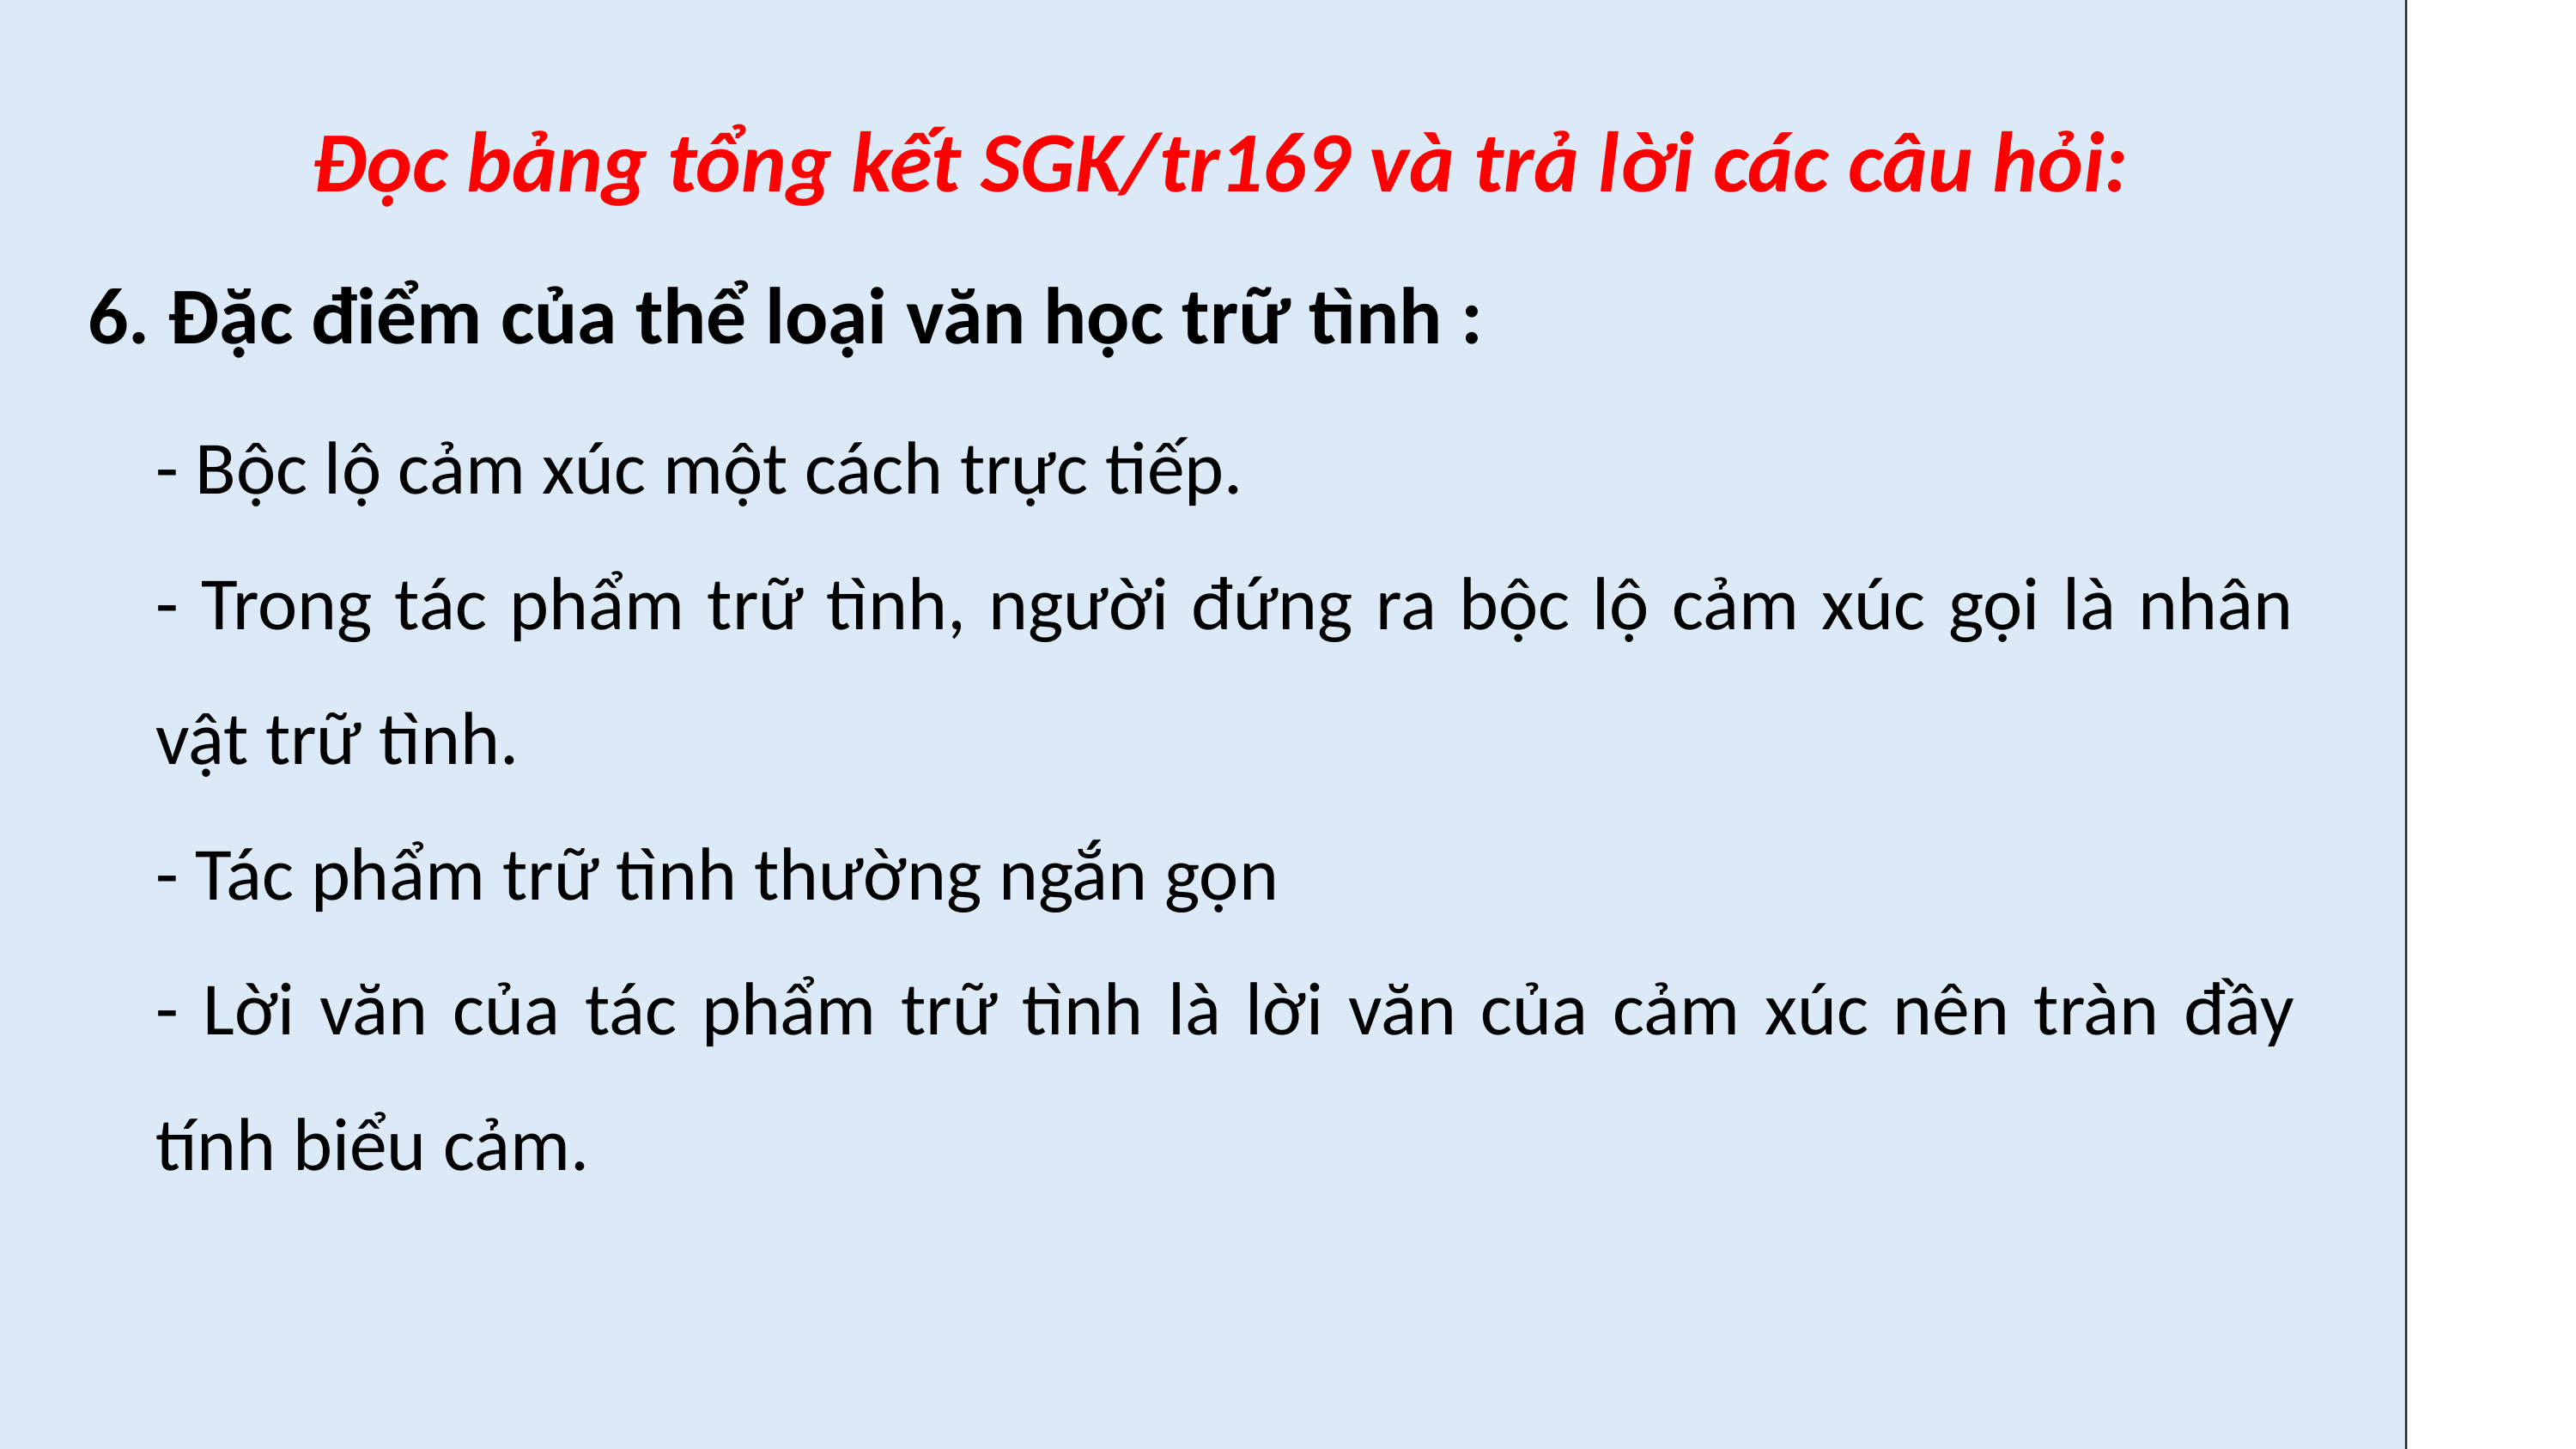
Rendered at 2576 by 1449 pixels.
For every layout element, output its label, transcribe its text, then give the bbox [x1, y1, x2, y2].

text_box 6. Đặc điểm của thể loại văn học trữ tình : [75, 208, 2308, 367]
text_box - Bộc lộ cảm xúc một cách trực tiếp. - Trong tác phẩm trữ tình, người đứng ra bộc lộ cảm xúc gọi là nhân vật trữ tình. - Tác phẩm trữ tình thường ngắn gọn - Lời văn của tác phẩm trữ tình là lời văn của cảm xúc nên tràn đầy tính biểu cảm. [143, 367, 2309, 1192]
text_box Đọc bảng tổng kết SGK/tr169 và trả lời các câu hỏi: [75, 37, 2367, 209]
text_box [2404, 0, 2576, 1449]
